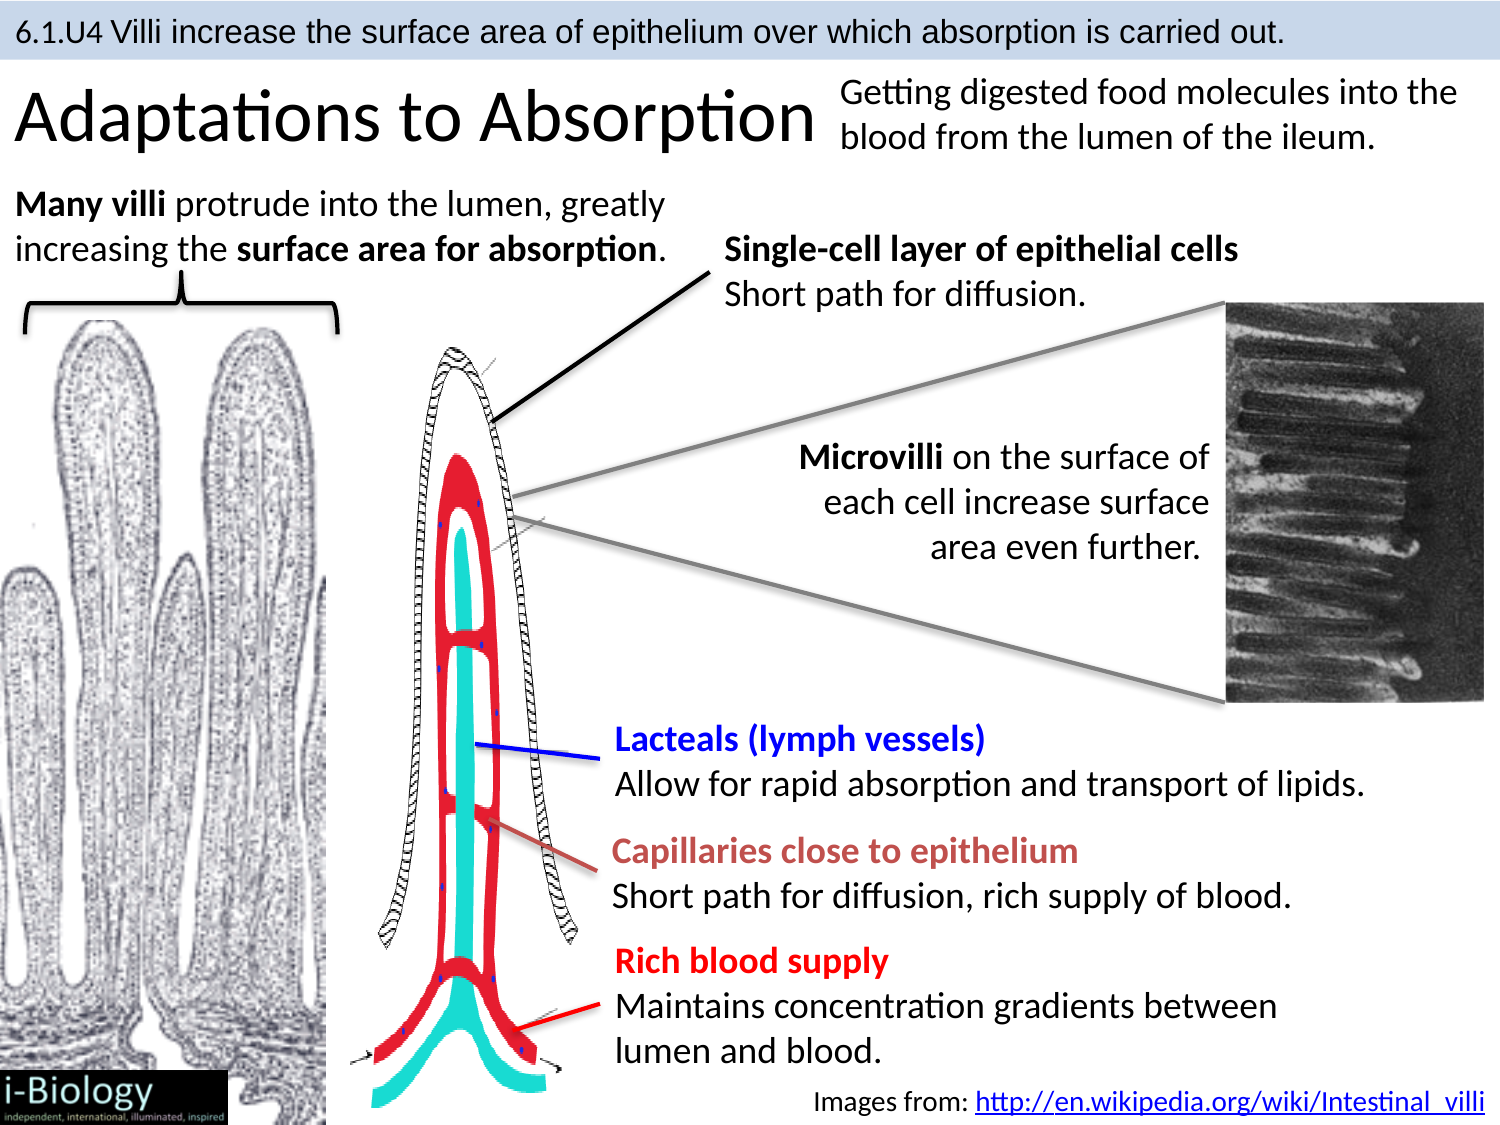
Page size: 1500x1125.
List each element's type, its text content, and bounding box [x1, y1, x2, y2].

text_box [23, 277, 340, 335]
text_box Capillaries close to epithelium Short path for diffusion, rich supply of blood. [597, 818, 1498, 924]
text_box Adaptations to Absorption [0, 59, 824, 165]
text_box Single-cell layer of epithelial cells Short path for diffusion. [714, 216, 1310, 302]
text_box Lacteals (lymph vessels) Allow for rapid absorption and transport of lipids. [599, 706, 1500, 812]
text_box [512, 1004, 601, 1031]
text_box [474, 743, 601, 760]
picture [349, 345, 583, 1125]
text_box Rich blood supply Maintains concentration gradients between lumen and blood. [600, 928, 1325, 1079]
text_box Getting digested food molecules into the blood from the lumen of the ileum. [824, 59, 1488, 165]
picture [0, 320, 327, 1125]
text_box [488, 818, 598, 872]
text_box Many villi protrude into the lumen, greatly increasing the surface area for absorption. [0, 171, 800, 277]
text_box Microvilli on the surface of each cell increase surface area even further. [750, 506, 1148, 515]
text_box Images from: http://en.wikipedia.org/wiki/Intestinal_villi [737, 1074, 1500, 1125]
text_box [491, 271, 710, 423]
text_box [512, 302, 1226, 498]
picture [1153, 303, 1500, 702]
text_box 6.1.U4 Villi increase the surface area of epithelium over which absorption is carried out. [0, 0, 1500, 60]
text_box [512, 516, 1226, 703]
